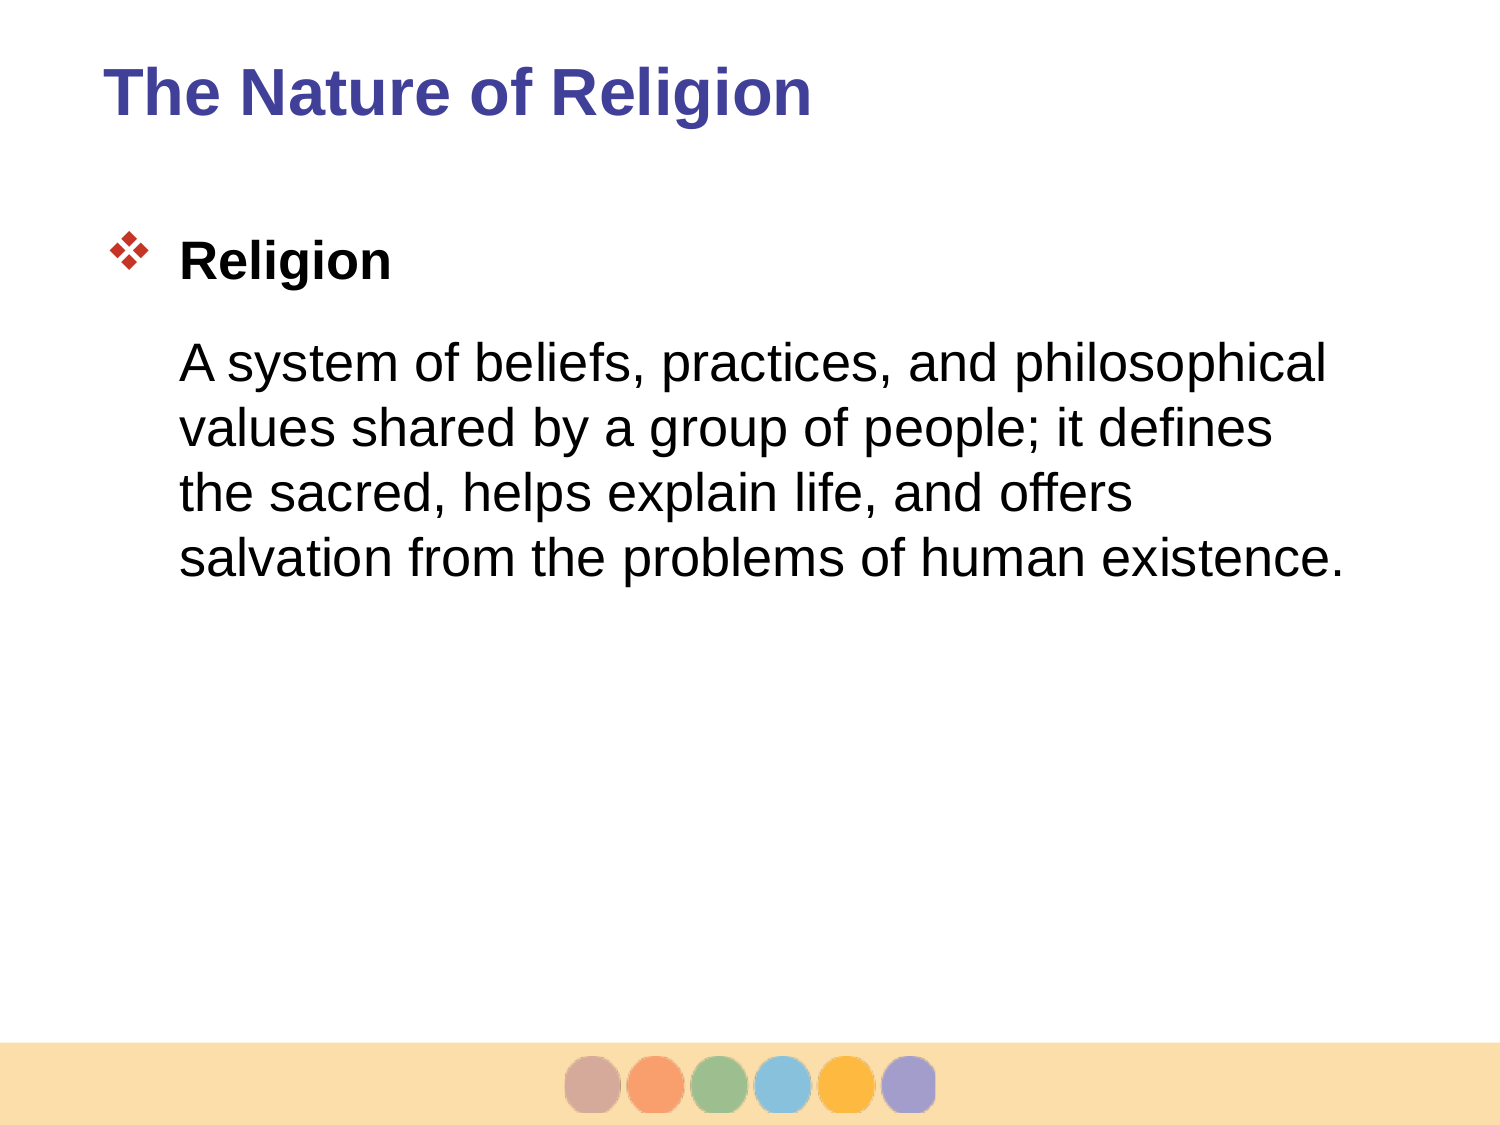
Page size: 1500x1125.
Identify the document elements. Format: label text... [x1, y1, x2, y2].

title The Nature of Religion [103, 0, 1397, 188]
list Religion A system of beliefs, practices, and philosophical values shared by a group of people; it defines the sacred, helps explain life, and offers salvation from the problems of human existence. [103, 224, 1355, 1025]
